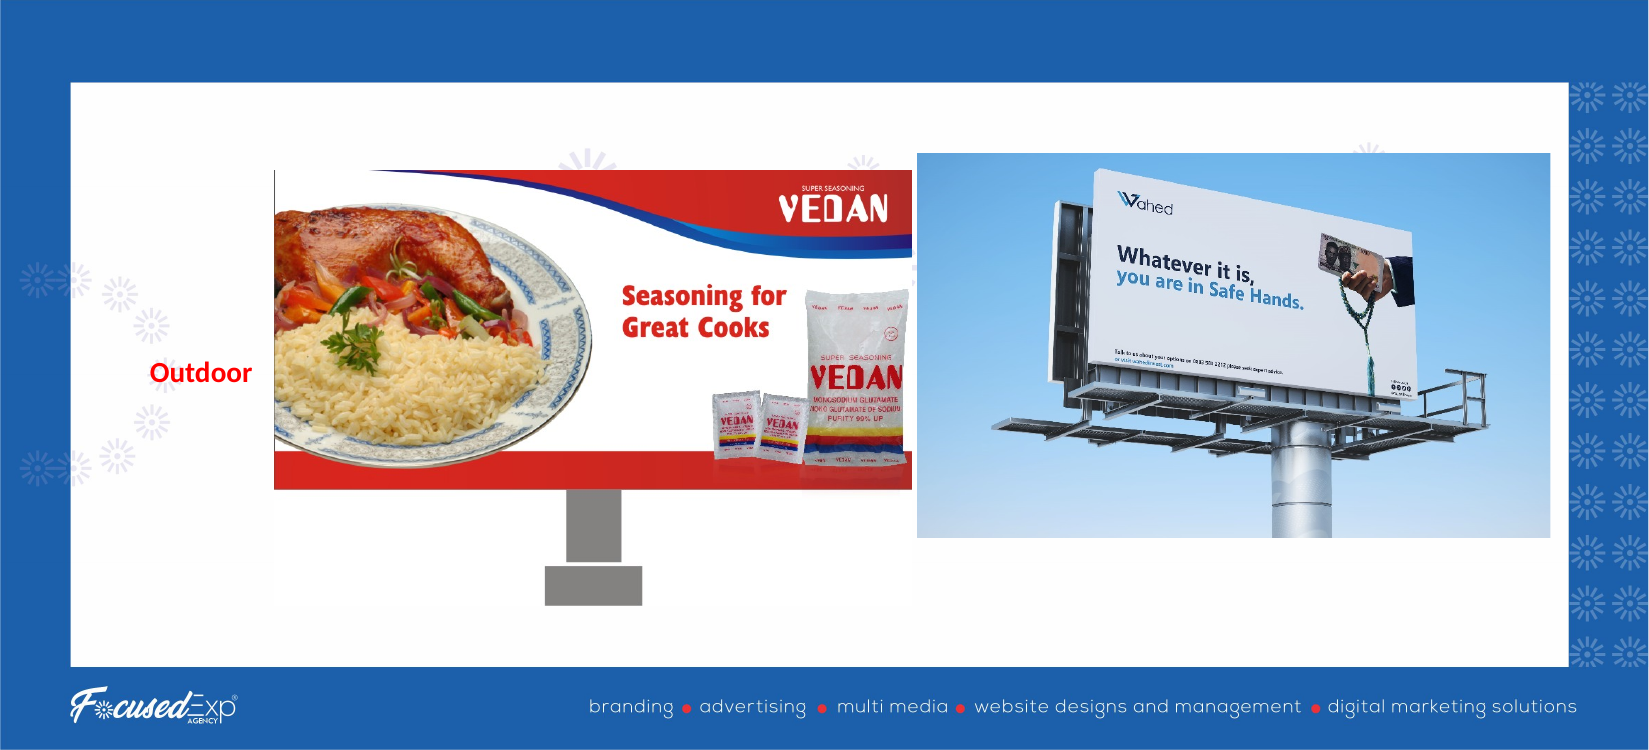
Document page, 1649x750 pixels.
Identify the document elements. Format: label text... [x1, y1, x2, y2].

picture [0, 0, 1649, 750]
title Outdoor [124, 350, 268, 393]
